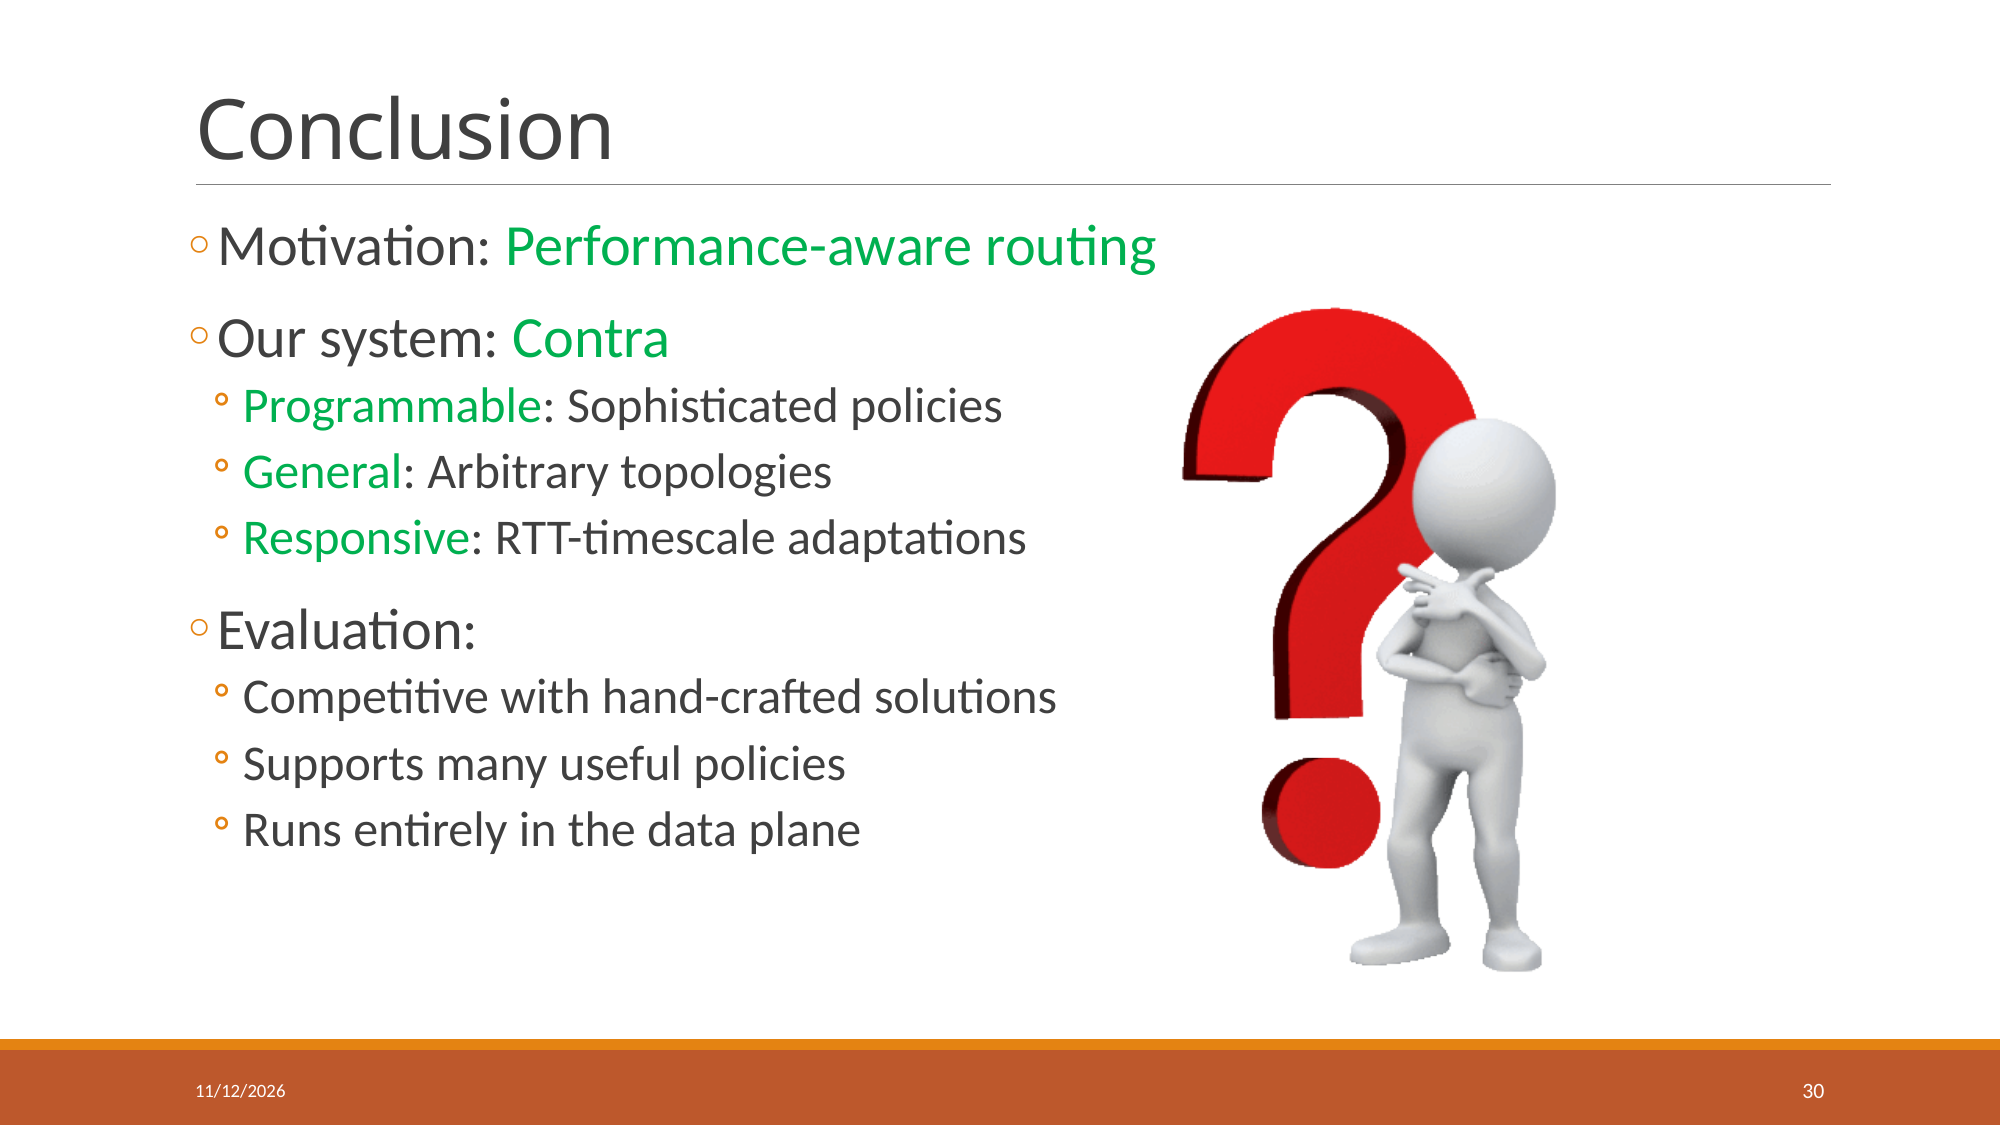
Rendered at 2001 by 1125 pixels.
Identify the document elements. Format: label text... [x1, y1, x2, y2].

list Motivation: Performance-aware routing Our system: Contra Programmable: Sophisticated policies General: Arbitrary topologies Responsive: RTT-timescale adaptations Evaluation: Competitive with hand-crafted solutions Supports many useful policies Runs entirely in the data plane [180, 208, 1830, 1012]
slide_number 30 [1624, 1059, 1840, 1120]
title Conclusion [180, 47, 1830, 185]
picture [1129, 295, 1756, 1078]
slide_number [180, 1059, 586, 1120]
